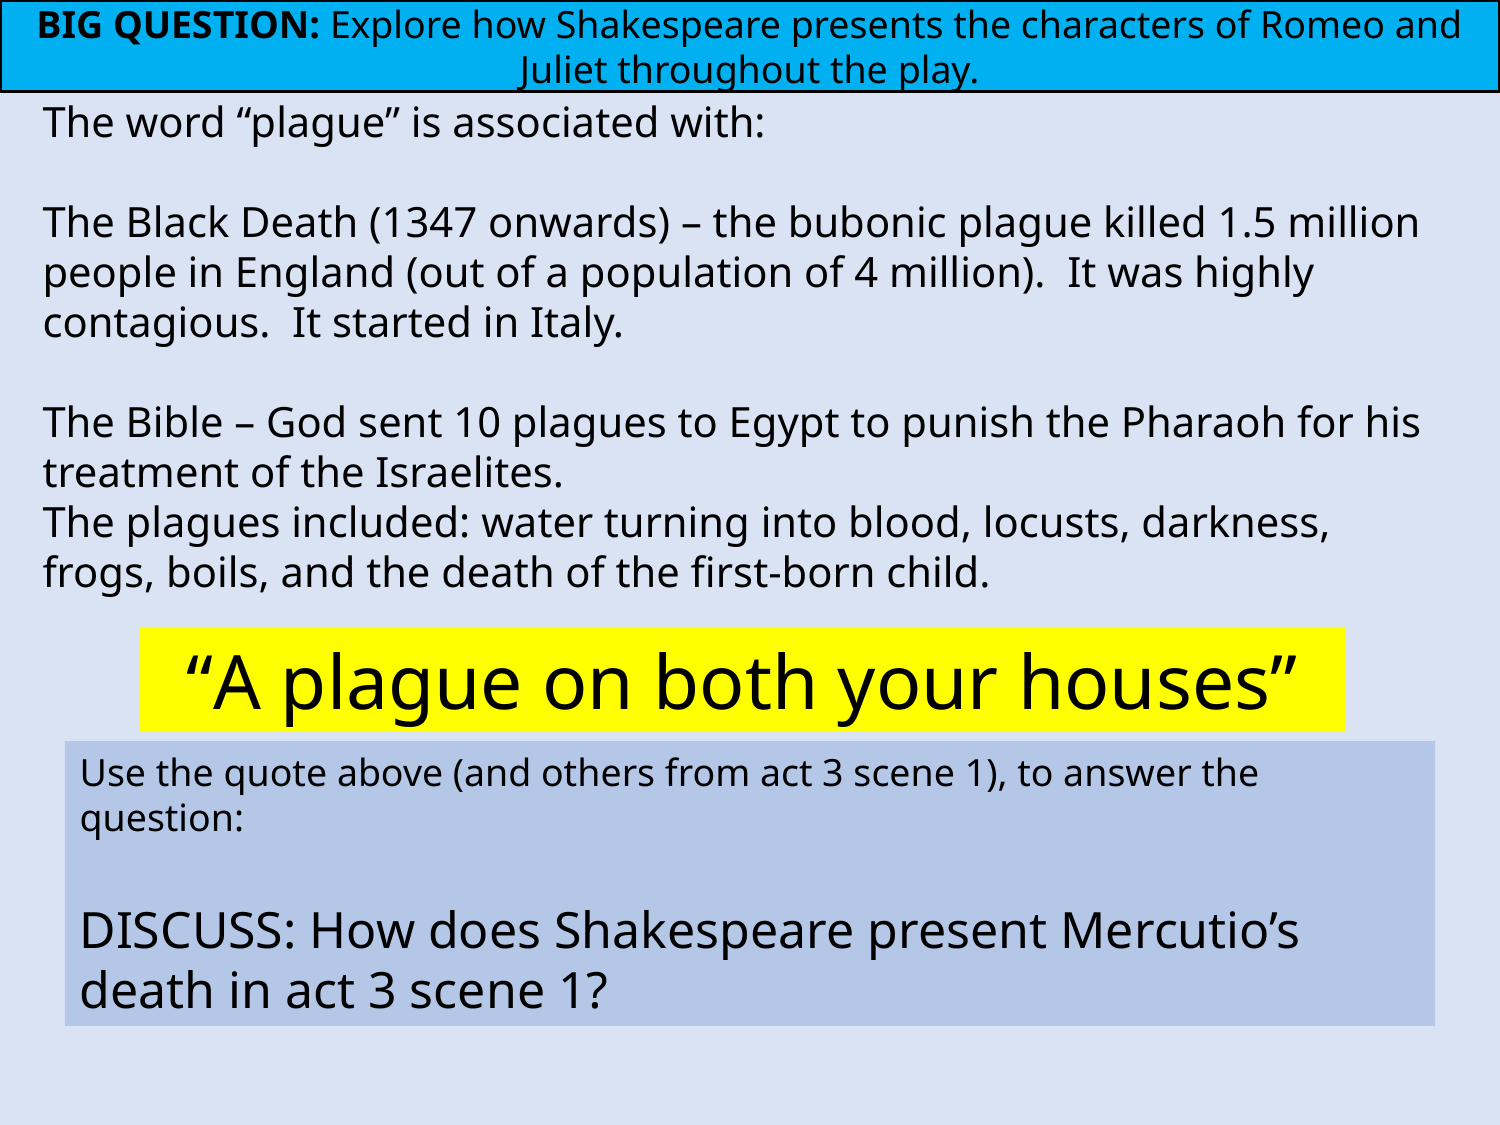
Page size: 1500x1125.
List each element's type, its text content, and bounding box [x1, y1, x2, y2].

text_box “A plague on both your houses” [140, 626, 1345, 732]
text_box BIG QUESTION: Explore how Shakespeare presents the characters of Romeo and Juliet throughout the play. [0, 0, 1500, 93]
text_box Use the quote above (and others from act 3 scene 1), to answer the question: DISCUSS: How does Shakespeare present Mercutio’s death in act 3 scene 1? [64, 741, 1436, 1026]
text_box The word “plague” is associated with: The Black Death (1347 onwards) – the bubonic plague killed 1.5 million people in England (out of a population of 4 million). It was highly contagious. It started in Italy. The Bible – God sent 10 plagues to Egypt to punish the Pharaoh for his treatment of the Israelites. The plagues included: water turning into blood, locusts, darkness, frogs, boils, and the death of the first-born child. [27, 93, 1458, 604]
